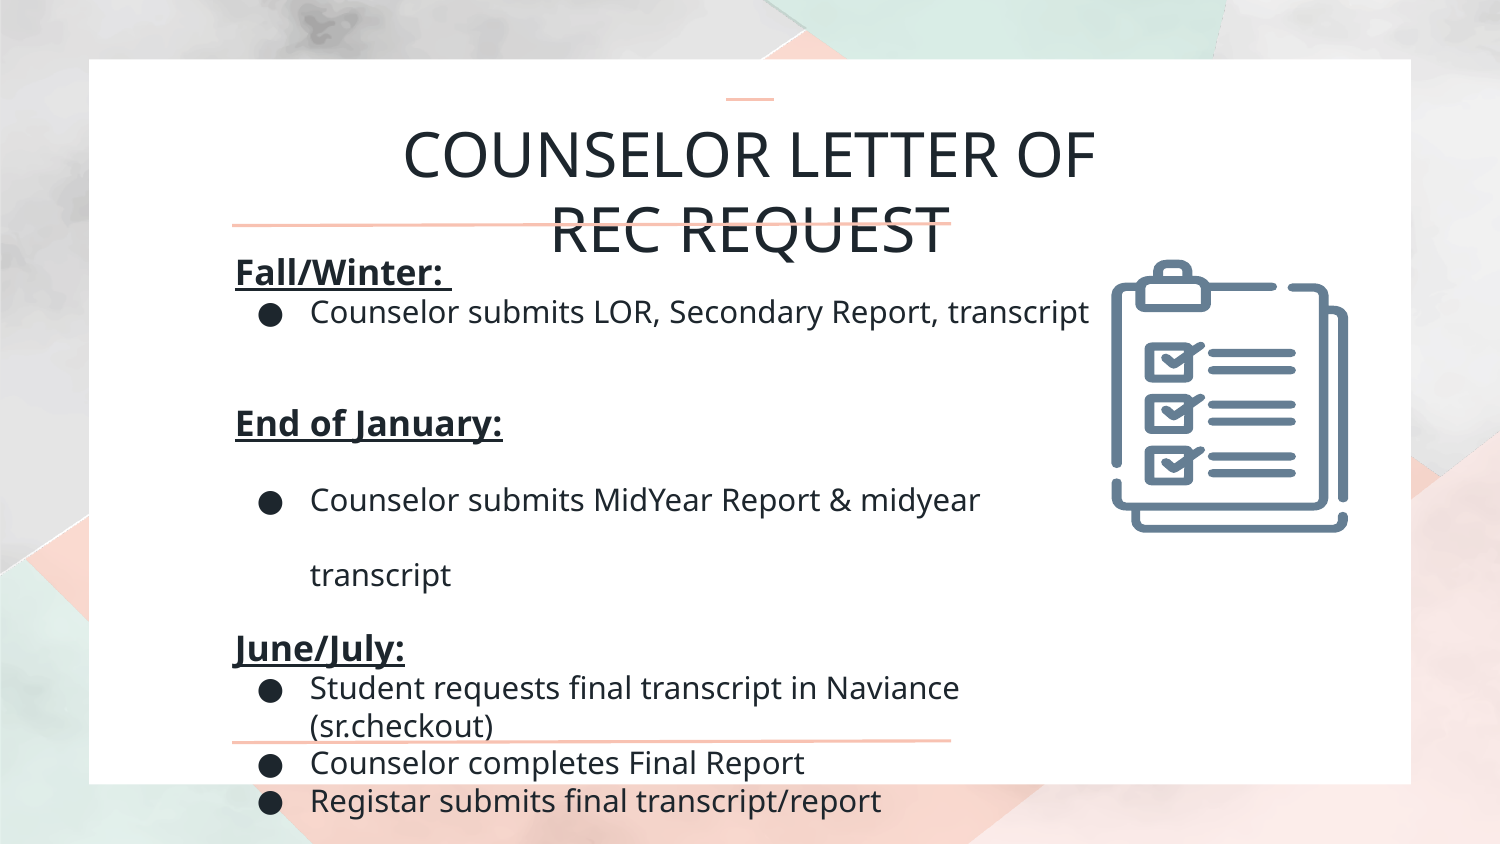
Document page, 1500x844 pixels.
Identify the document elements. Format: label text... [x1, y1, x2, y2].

picture [0, 0, 1500, 844]
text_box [1111, 259, 1349, 533]
title COUNSELOR LETTER OF REC REQUEST [323, 99, 1177, 187]
list Fall/Winter: Counselor submits LOR, Secondary Report, transcript End of January: Counselor submits MidYear Report & midyear transcript June/July: Student requests final transcript in Naviance (sr.checkout) Counselor completes Final Report Registar submits final transcript/report [220, 234, 1112, 751]
